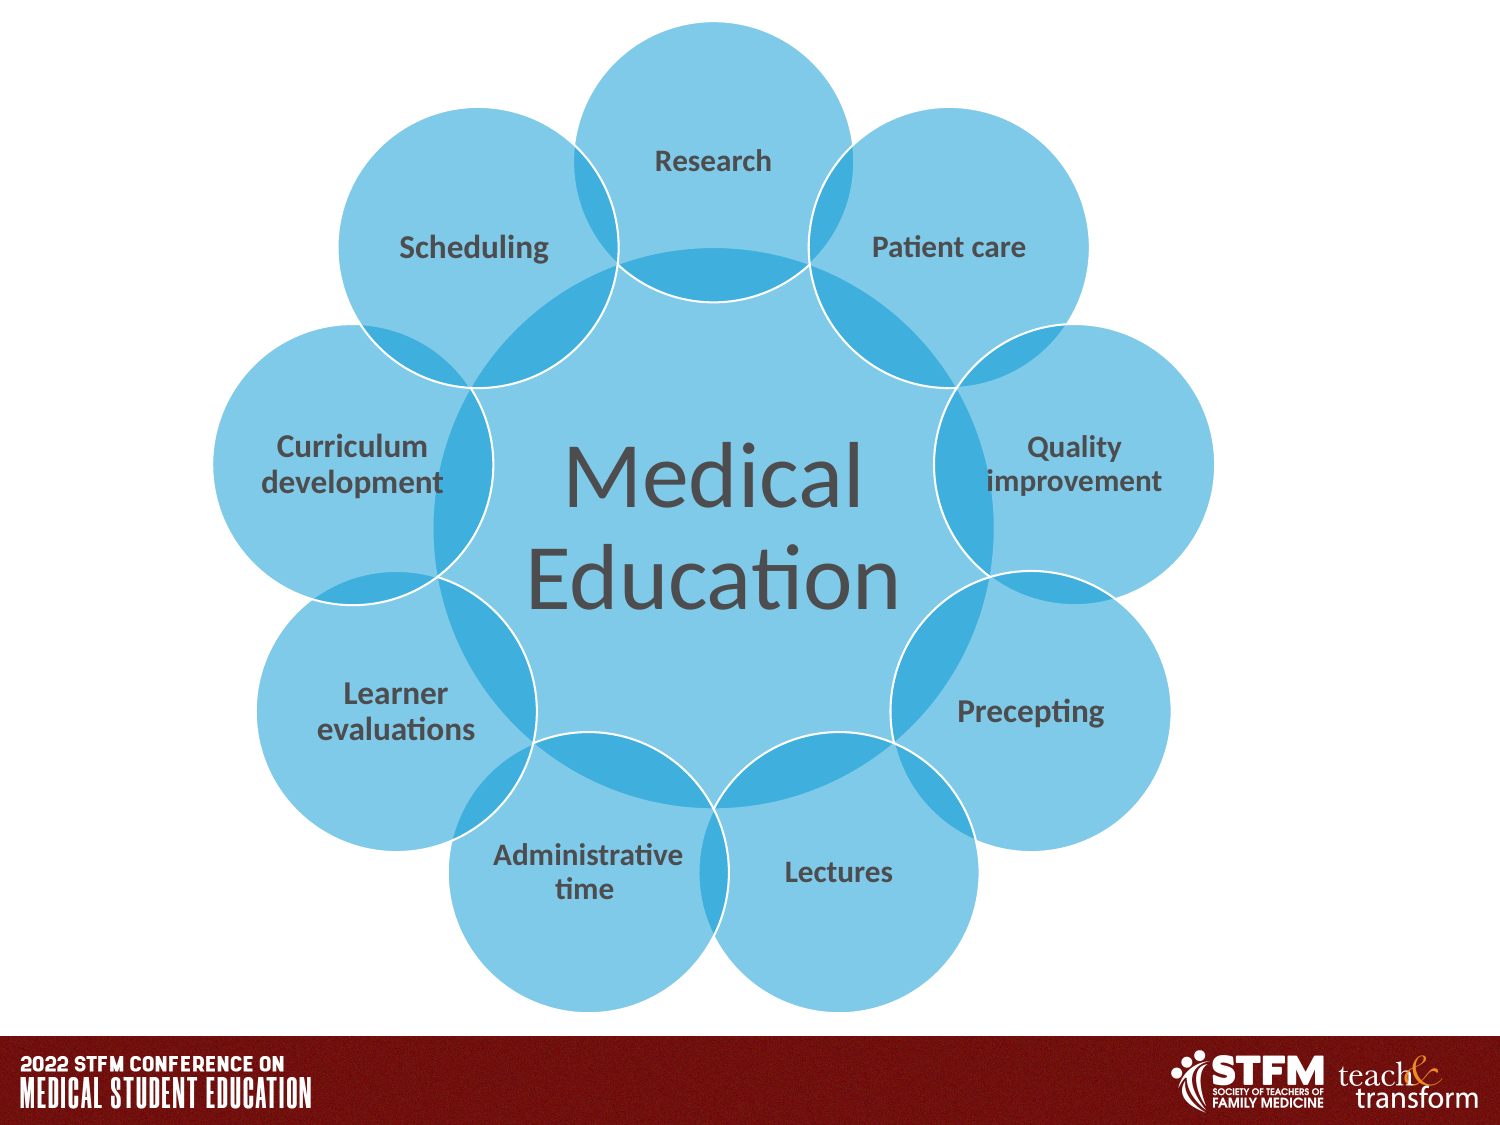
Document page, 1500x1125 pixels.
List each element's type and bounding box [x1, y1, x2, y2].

text_box [47, 15, 1380, 1019]
picture [0, 0, 1500, 1125]
